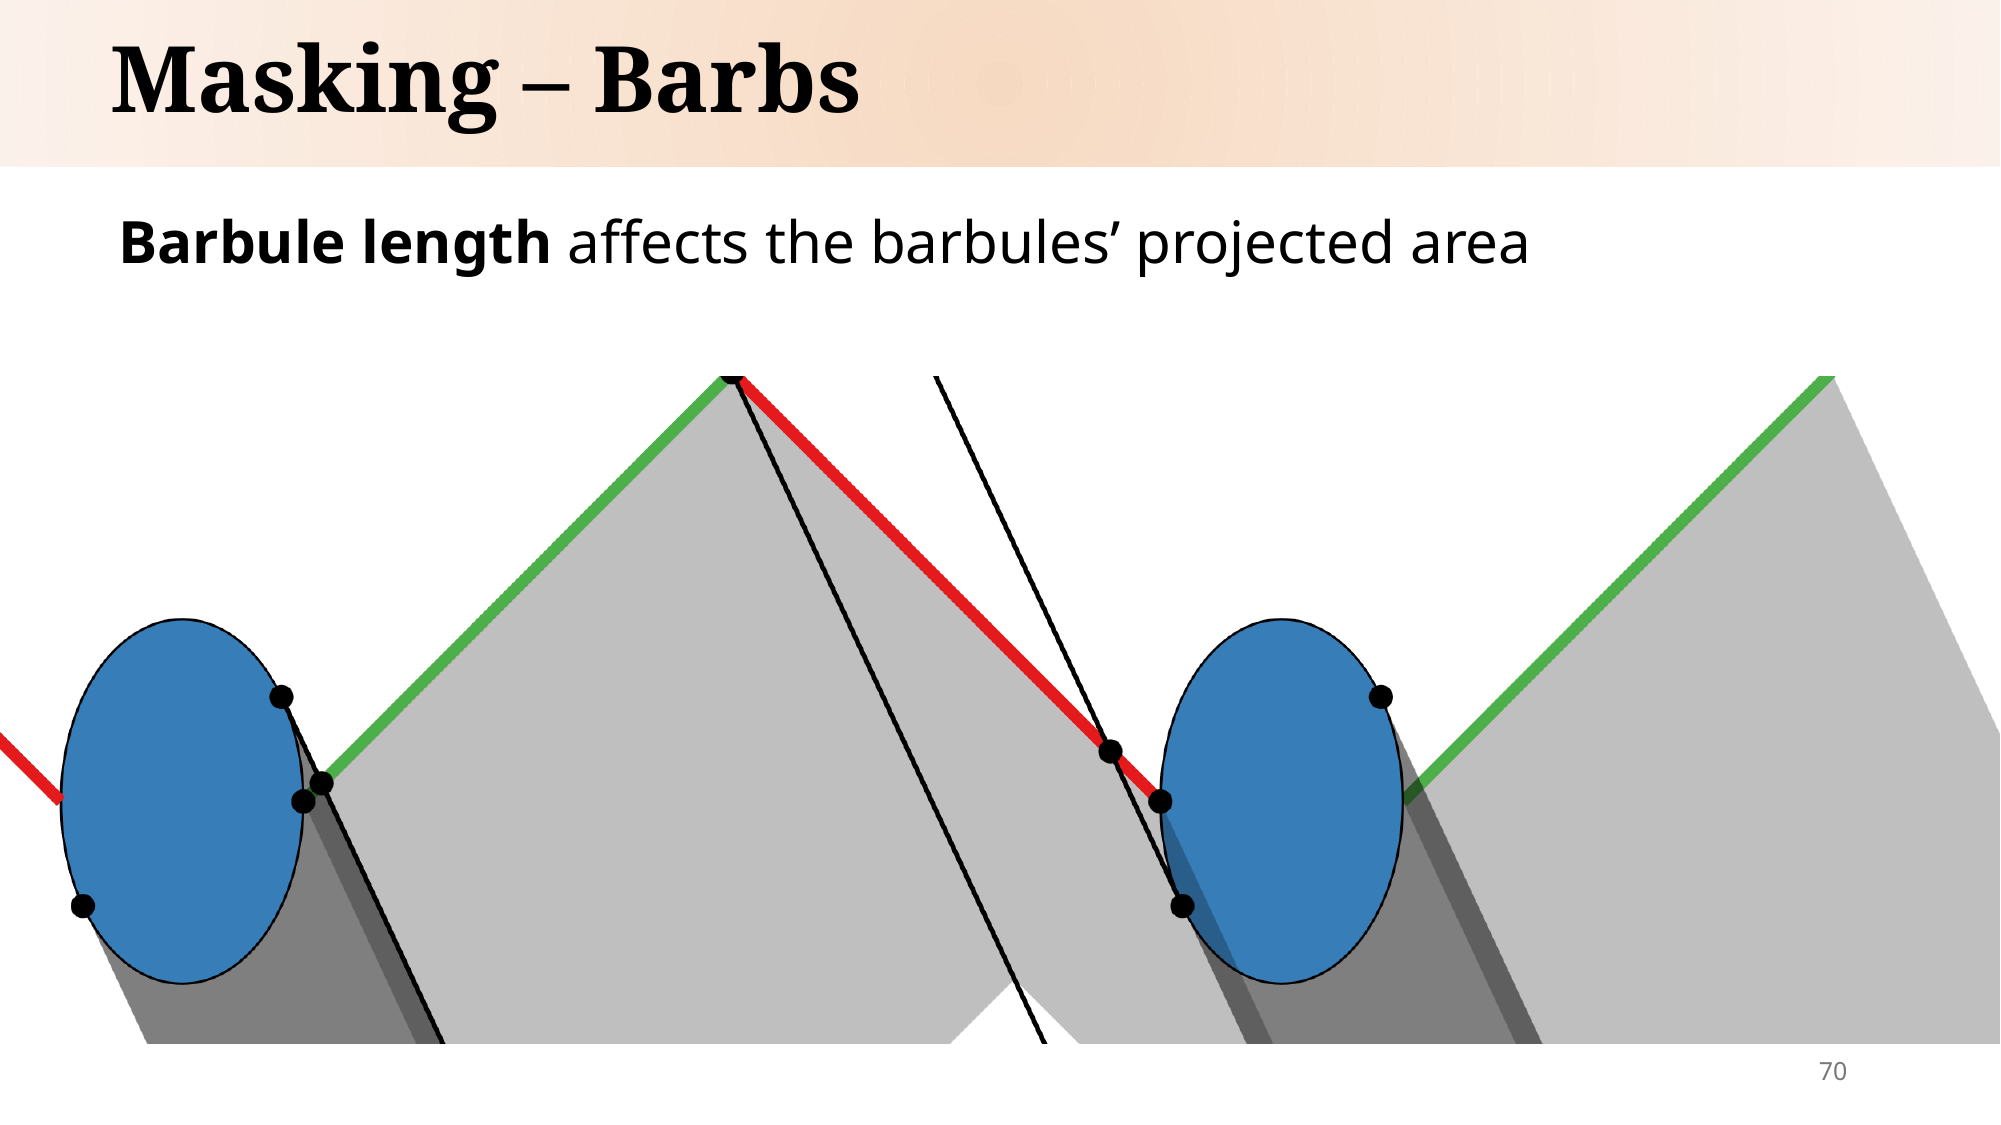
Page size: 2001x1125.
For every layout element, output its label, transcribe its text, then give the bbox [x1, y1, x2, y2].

picture [0, 375, 2000, 1044]
text_box Barbule length affects the barbules’ projected area [103, 197, 1879, 283]
title Masking – Barbs [0, 0, 2000, 167]
slide_number 70 [1412, 1044, 1863, 1103]
